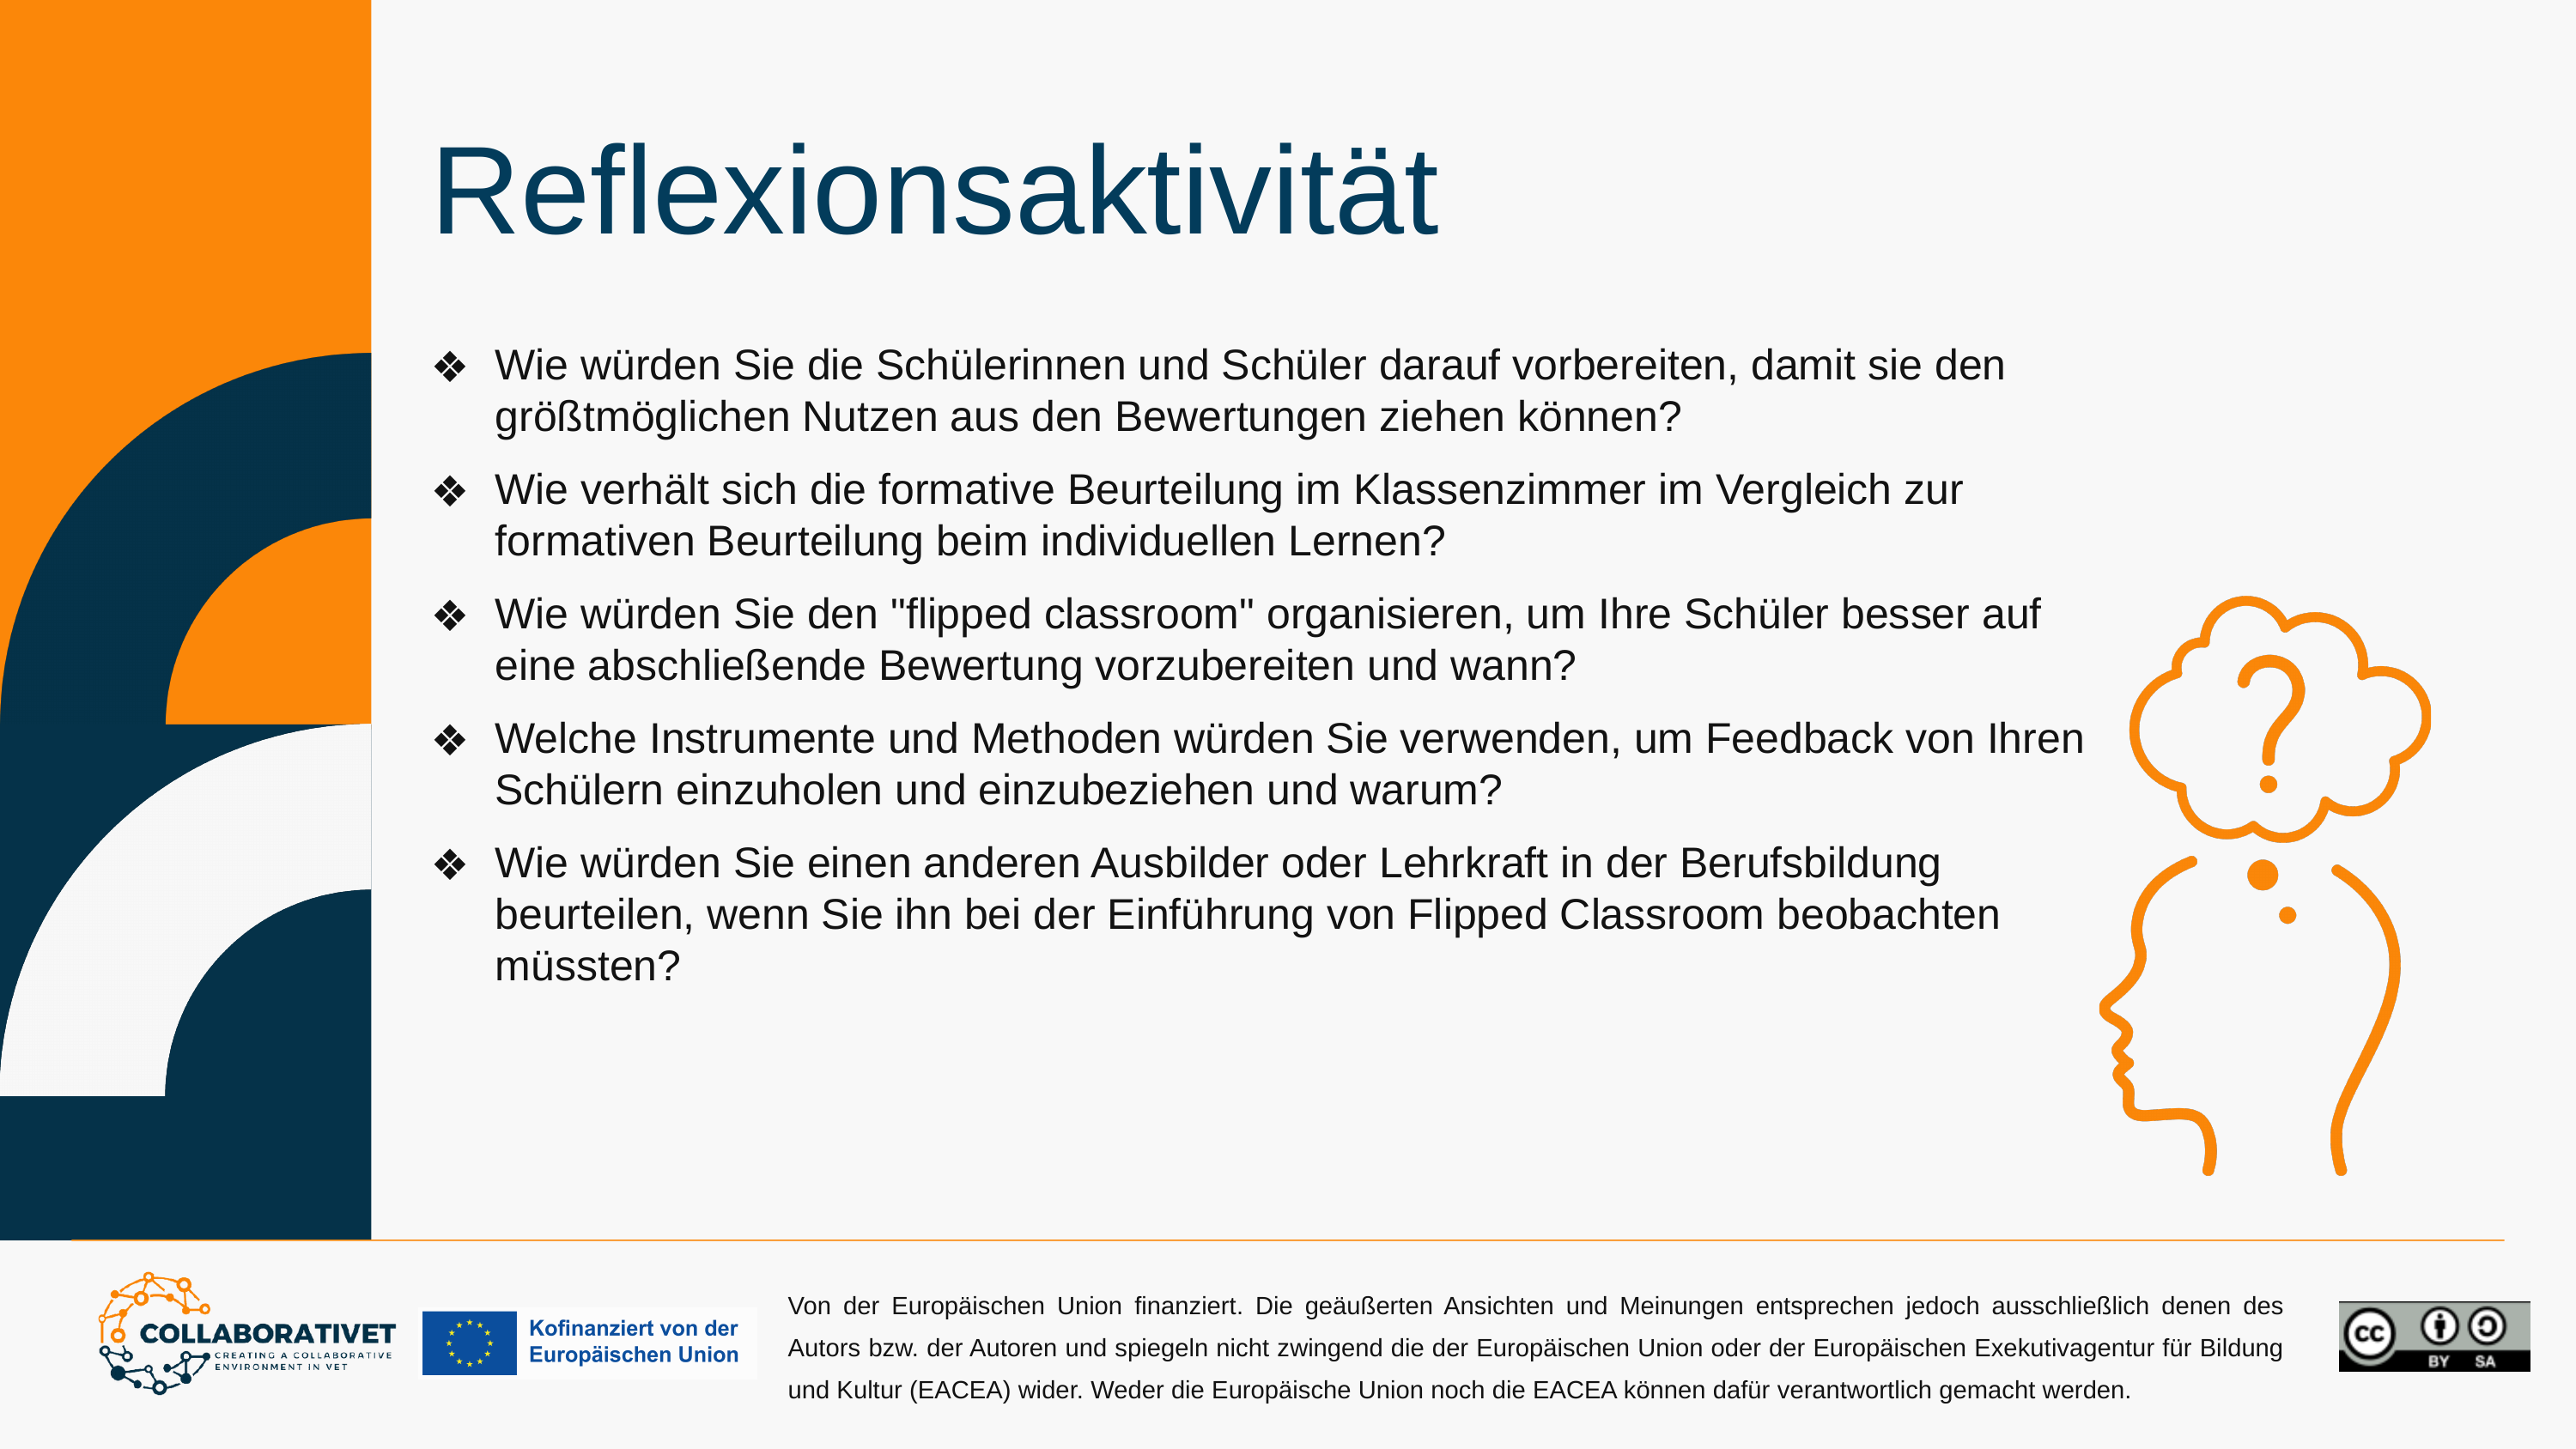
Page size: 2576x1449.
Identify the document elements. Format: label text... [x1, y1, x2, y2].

text_box [0, 724, 372, 1096]
text_box [0, 353, 372, 724]
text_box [84, 1179, 2530, 1449]
text_box [2099, 596, 2432, 1176]
text_box [0, 0, 372, 353]
text_box [0, 1096, 372, 1240]
text_box Wie würden Sie die Schülerinnen und Schüler darauf vorbereiten, damit sie den größtmöglichen Nutzen aus den Bewertungen ziehen können? Wie verhält sich die formative Beurteilung im Klassenzimmer im Vergleich zur formativen Beurteilung beim individuellen Lernen? Wie würden Sie den "flipped classroom" organisieren, um Ihre Schüler besser auf eine abschließende Bewertung vorzubereiten und wann? Welche Instrumente und Methoden würden Sie verwenden, um Feedback von Ihren Schülern einzuholen und einzubeziehen und warum? Wie würden Sie einen anderen Ausbilder oder Lehrkraft in der Berufsbildung beurteilen, wenn Sie ihn bei der Einführung von Flipped Classroom beobachten müssten? [430, 336, 2099, 985]
text_box Reflexionsaktivität [430, 108, 2300, 249]
picture [418, 1307, 757, 1379]
